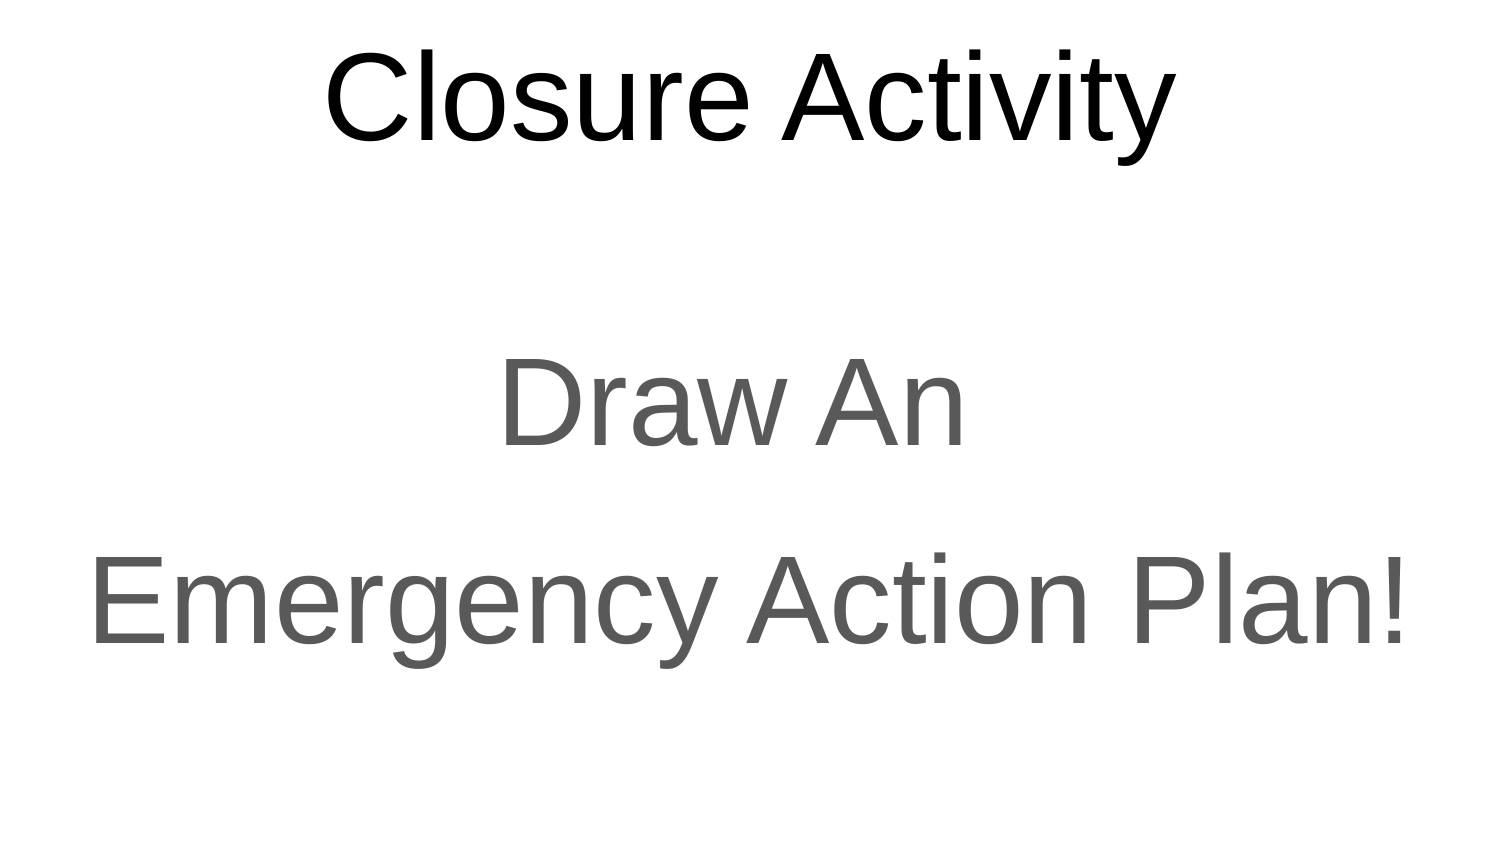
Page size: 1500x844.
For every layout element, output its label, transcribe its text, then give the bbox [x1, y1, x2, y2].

list Draw An Emergency Action Plan! [0, 283, 1500, 844]
title Closure Activity [51, 0, 1449, 94]
